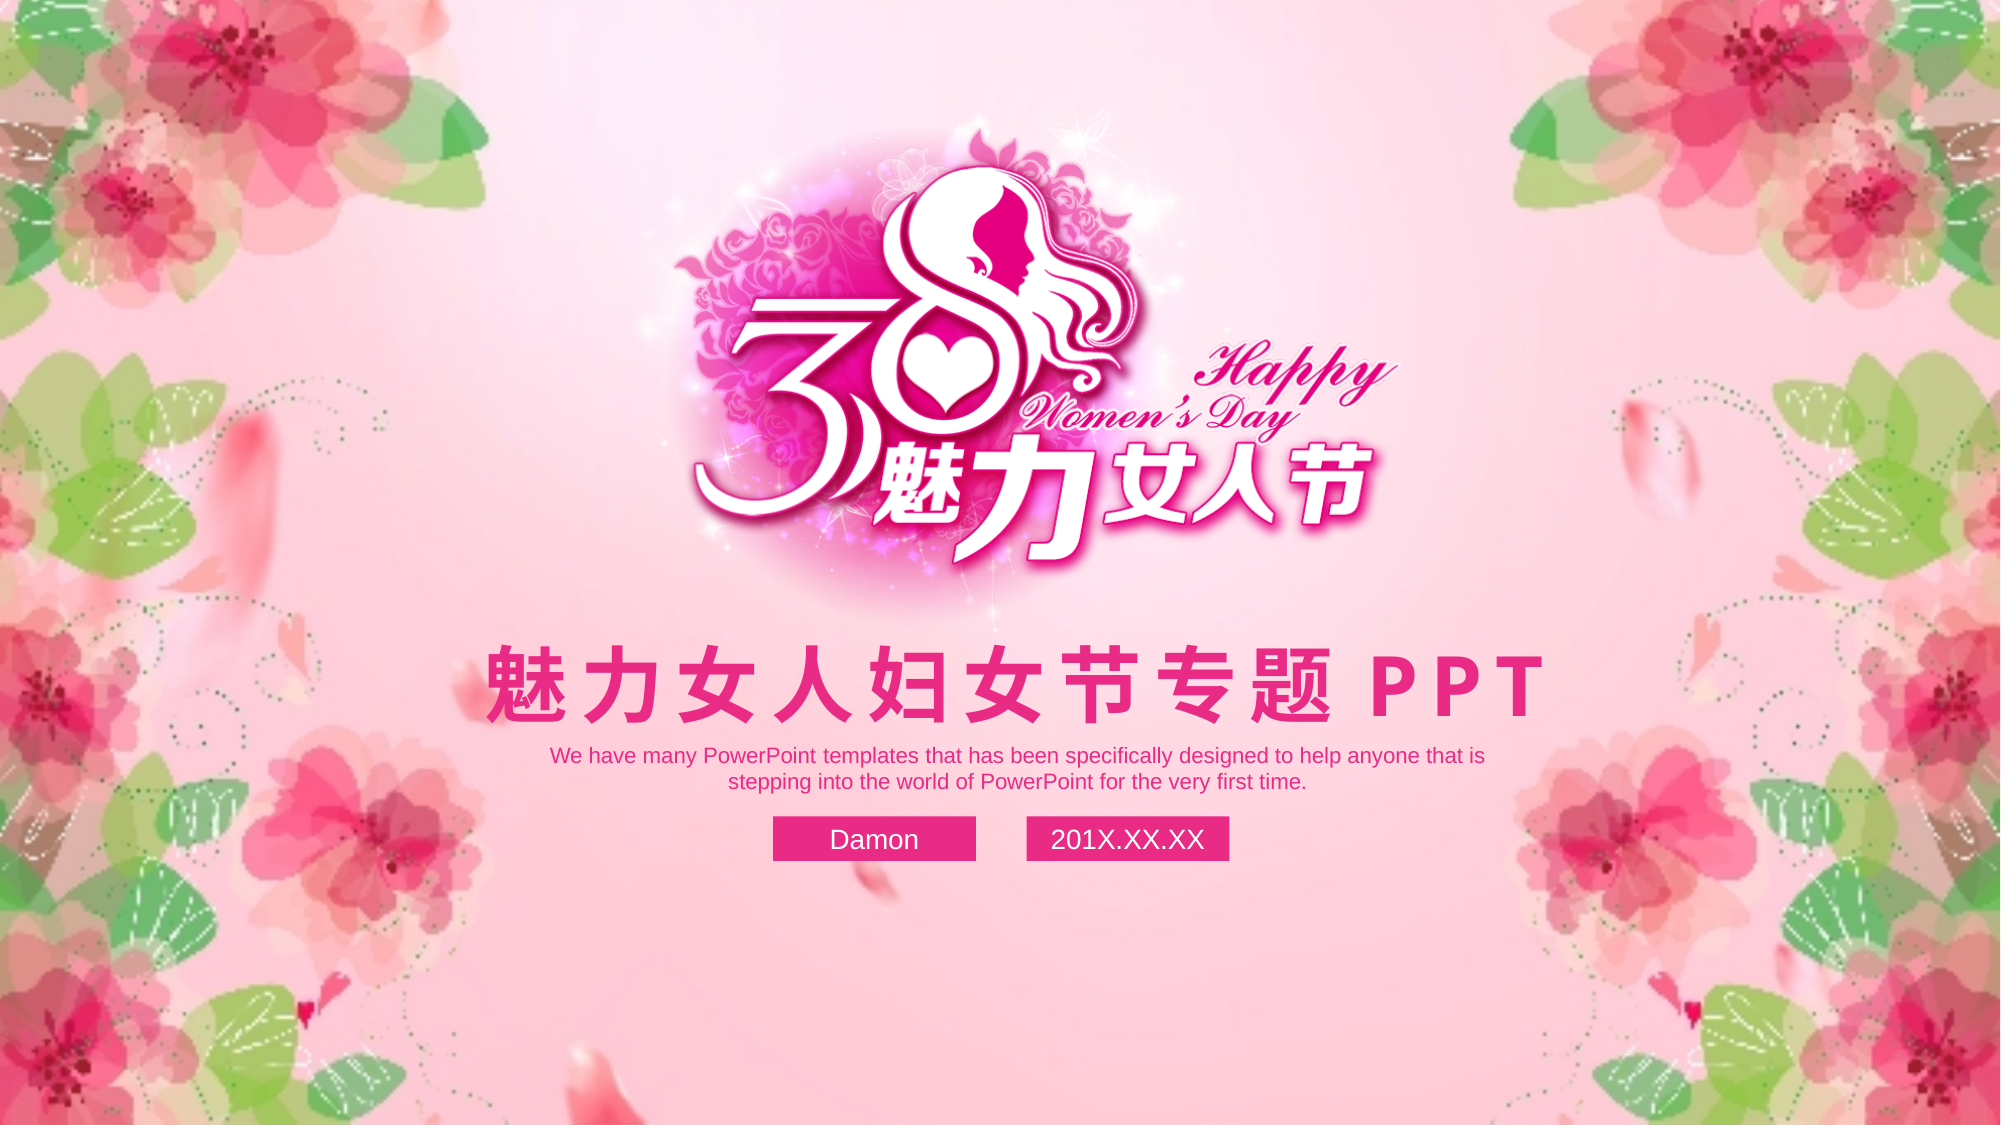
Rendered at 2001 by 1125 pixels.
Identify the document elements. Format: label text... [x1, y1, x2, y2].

text_box Damon [773, 816, 976, 861]
text_box We have many PowerPoint templates that has been specifically designed to help anyone that is stepping into the world of PowerPoint for the very first time. [514, 741, 1524, 795]
picture [0, 0, 2001, 1125]
text_box 魅力女人妇女节专题PPT [469, 626, 1642, 741]
text_box 201X.XX.XX [1026, 816, 1230, 861]
